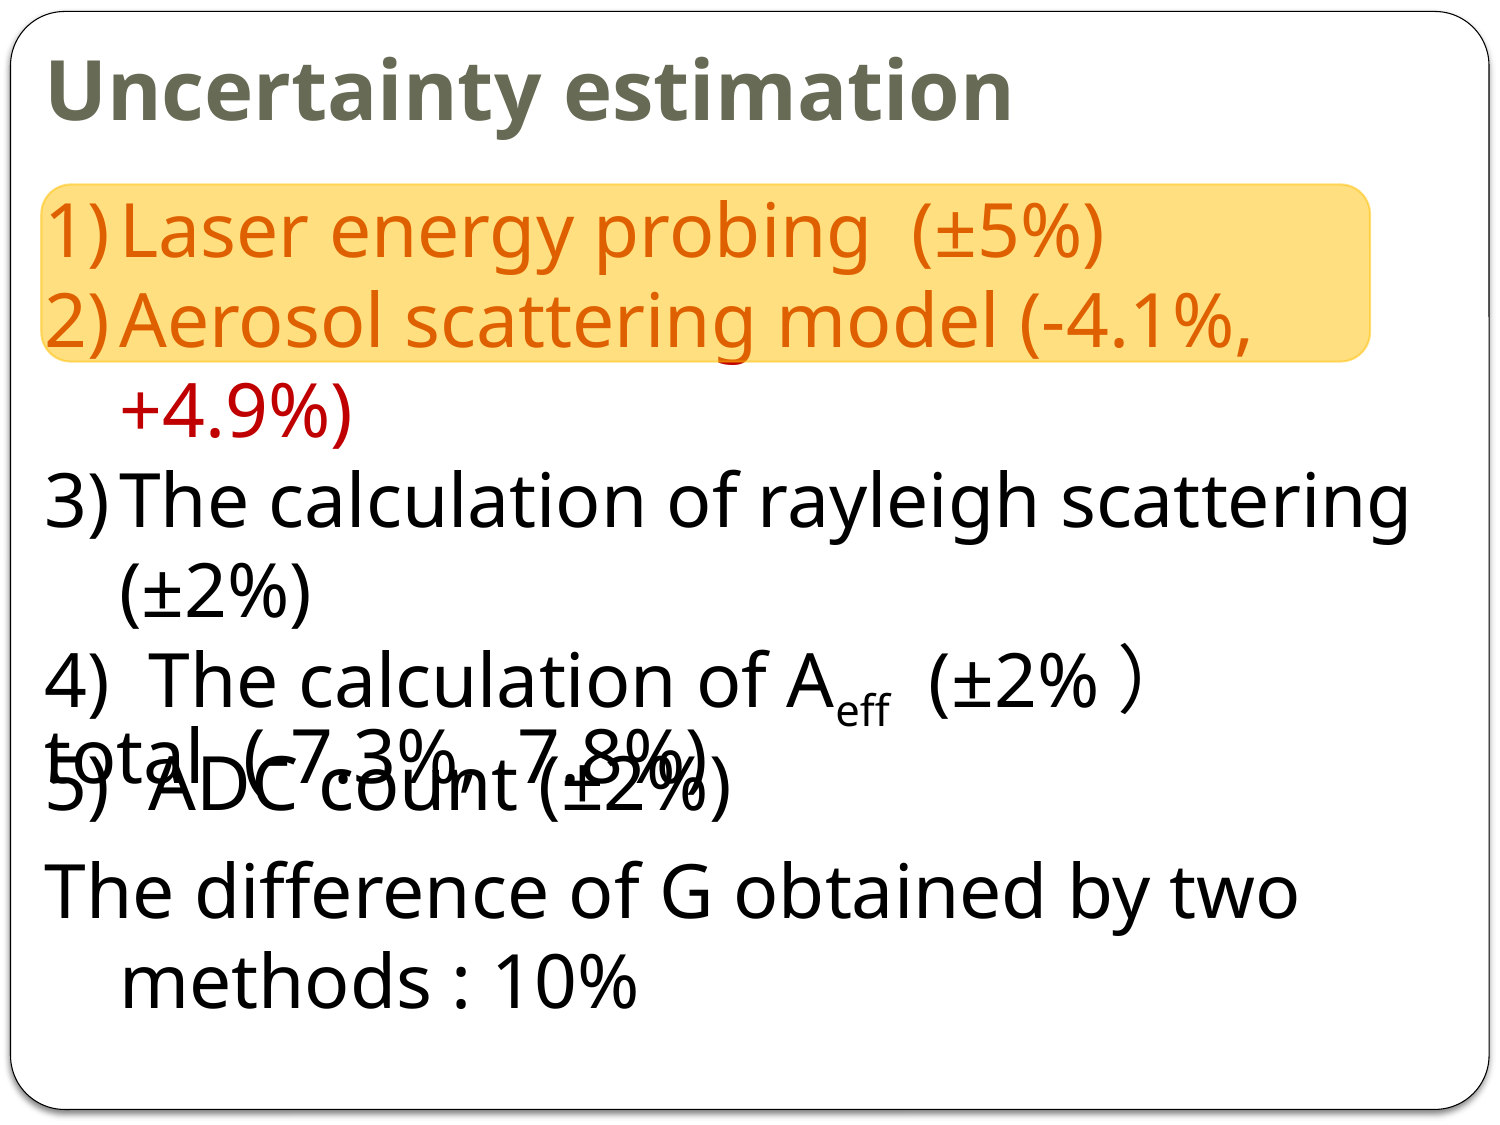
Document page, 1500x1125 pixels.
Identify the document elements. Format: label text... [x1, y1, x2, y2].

text_box Laser energy probing (±5%) Aerosol scattering model (-4.1%, +4.9%) The calculation of rayleigh scattering (±2%) 4) The calculation of Aeff (±2%） 5) ADC count (±2%) [29, 175, 1471, 700]
text_box [40, 183, 1372, 363]
text_box total (-7.3%, 7.8%) The difference of G obtained by two methods : 10% [29, 700, 1483, 1031]
title Uncertainty estimation [29, 0, 1380, 153]
